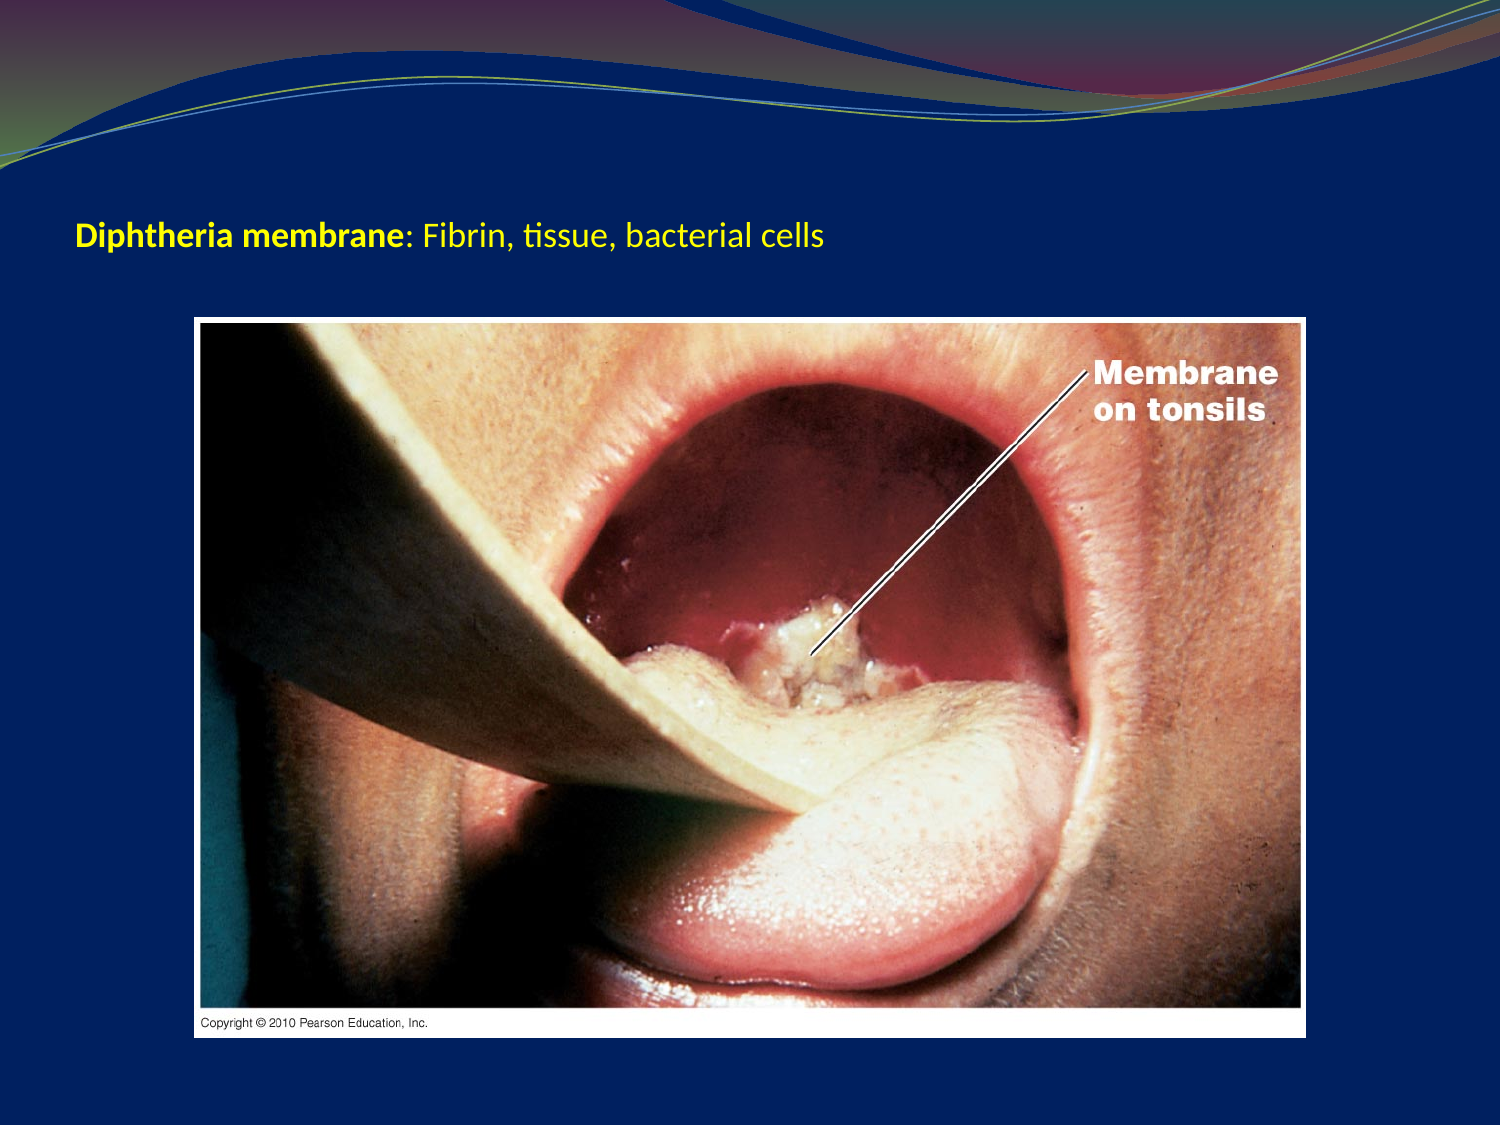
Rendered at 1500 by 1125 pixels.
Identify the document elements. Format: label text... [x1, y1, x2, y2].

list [194, 317, 1306, 1038]
title Diphtheria membrane: Fibrin, tissue, bacterial cells [75, 115, 1425, 303]
